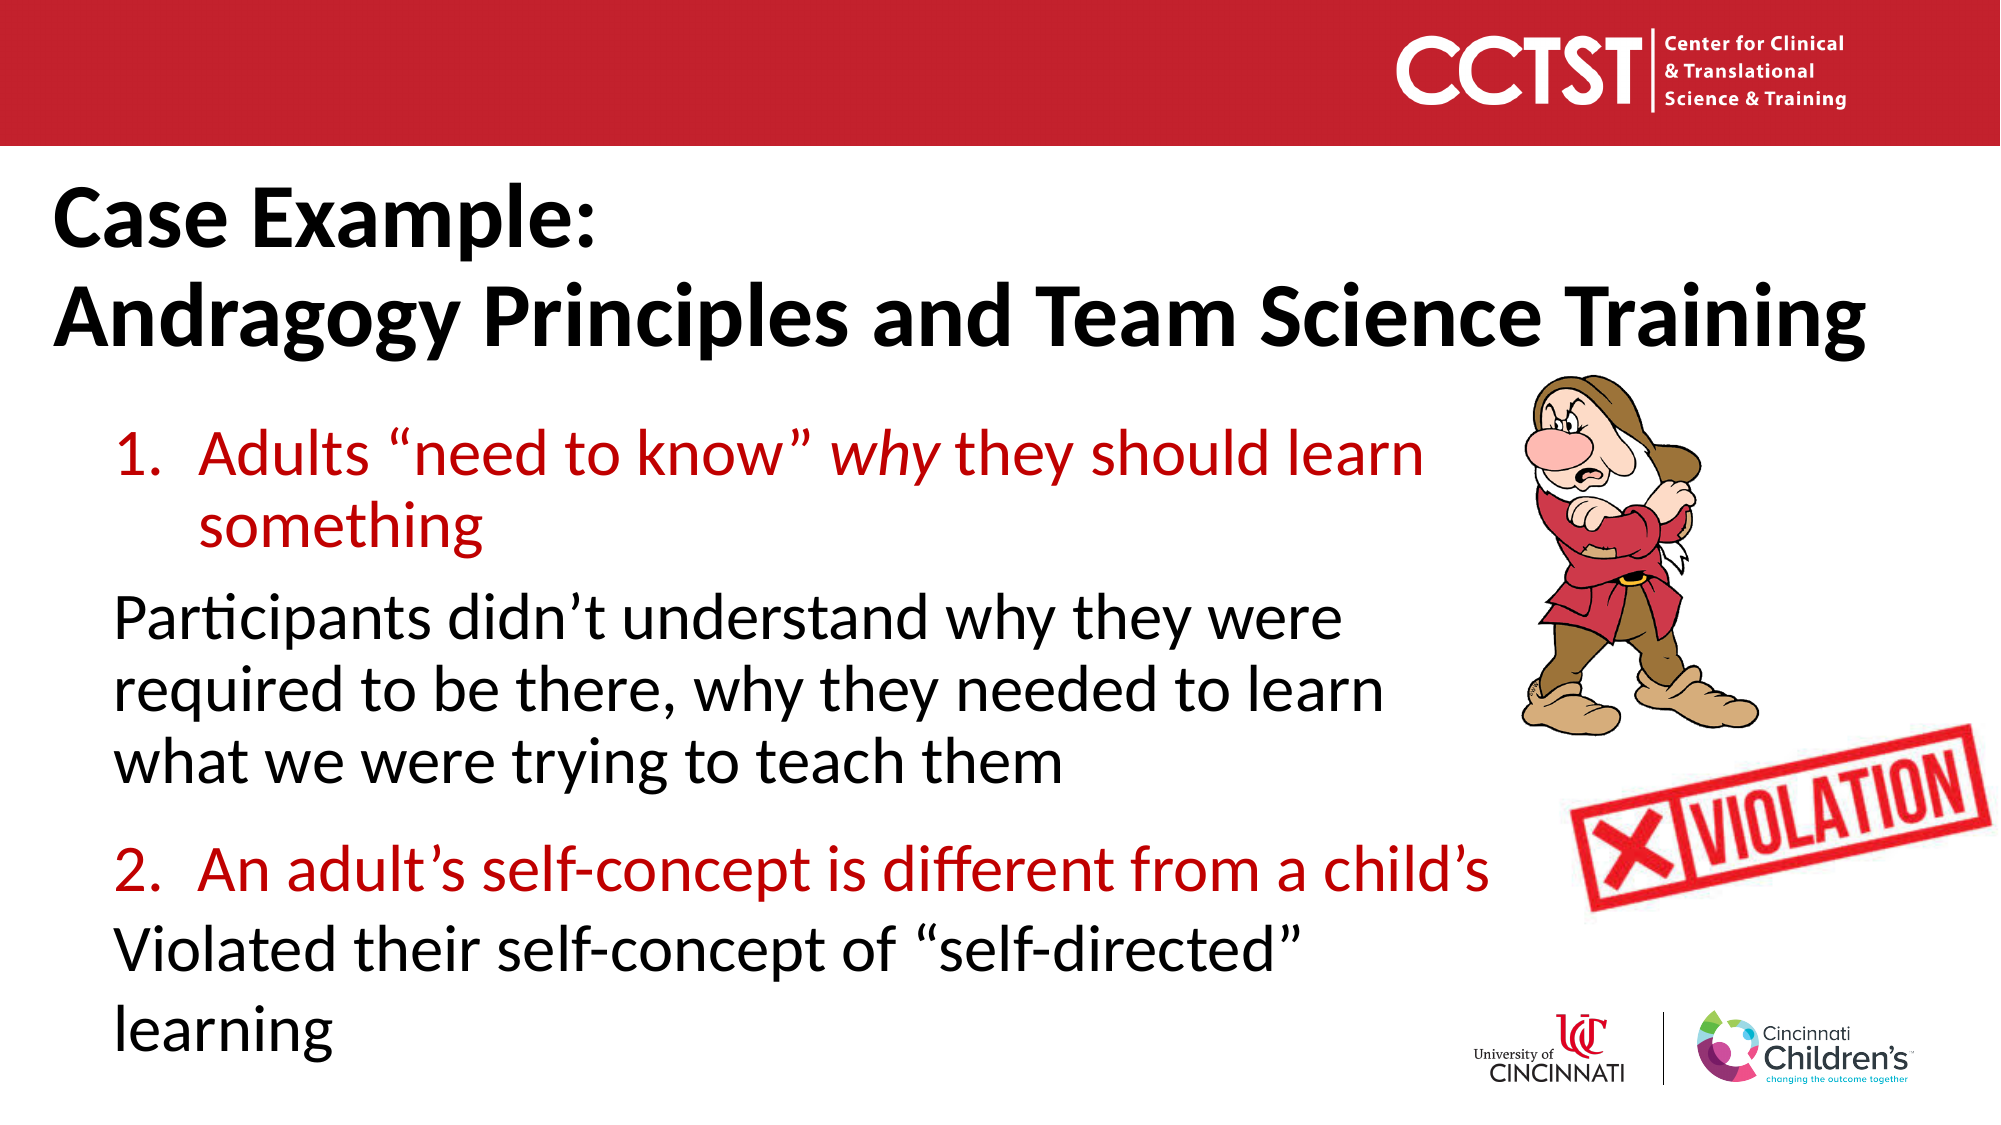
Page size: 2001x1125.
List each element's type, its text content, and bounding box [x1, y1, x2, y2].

picture [1697, 1010, 1914, 1084]
picture [1505, 369, 2000, 948]
picture [0, 0, 2000, 146]
text_box An adult’s self-concept is different from a child’s Violated their self-concept of “self-directed” learning [98, 816, 1532, 1117]
title Case Example: Andragogy Principles and Team Science Training [38, 224, 2000, 374]
list Adults “need to know” why they should learn something Participants didn’t understand why they were required to be there, why they needed to learn what we were trying to teach them [98, 410, 1506, 816]
picture [1532, 996, 1642, 1100]
